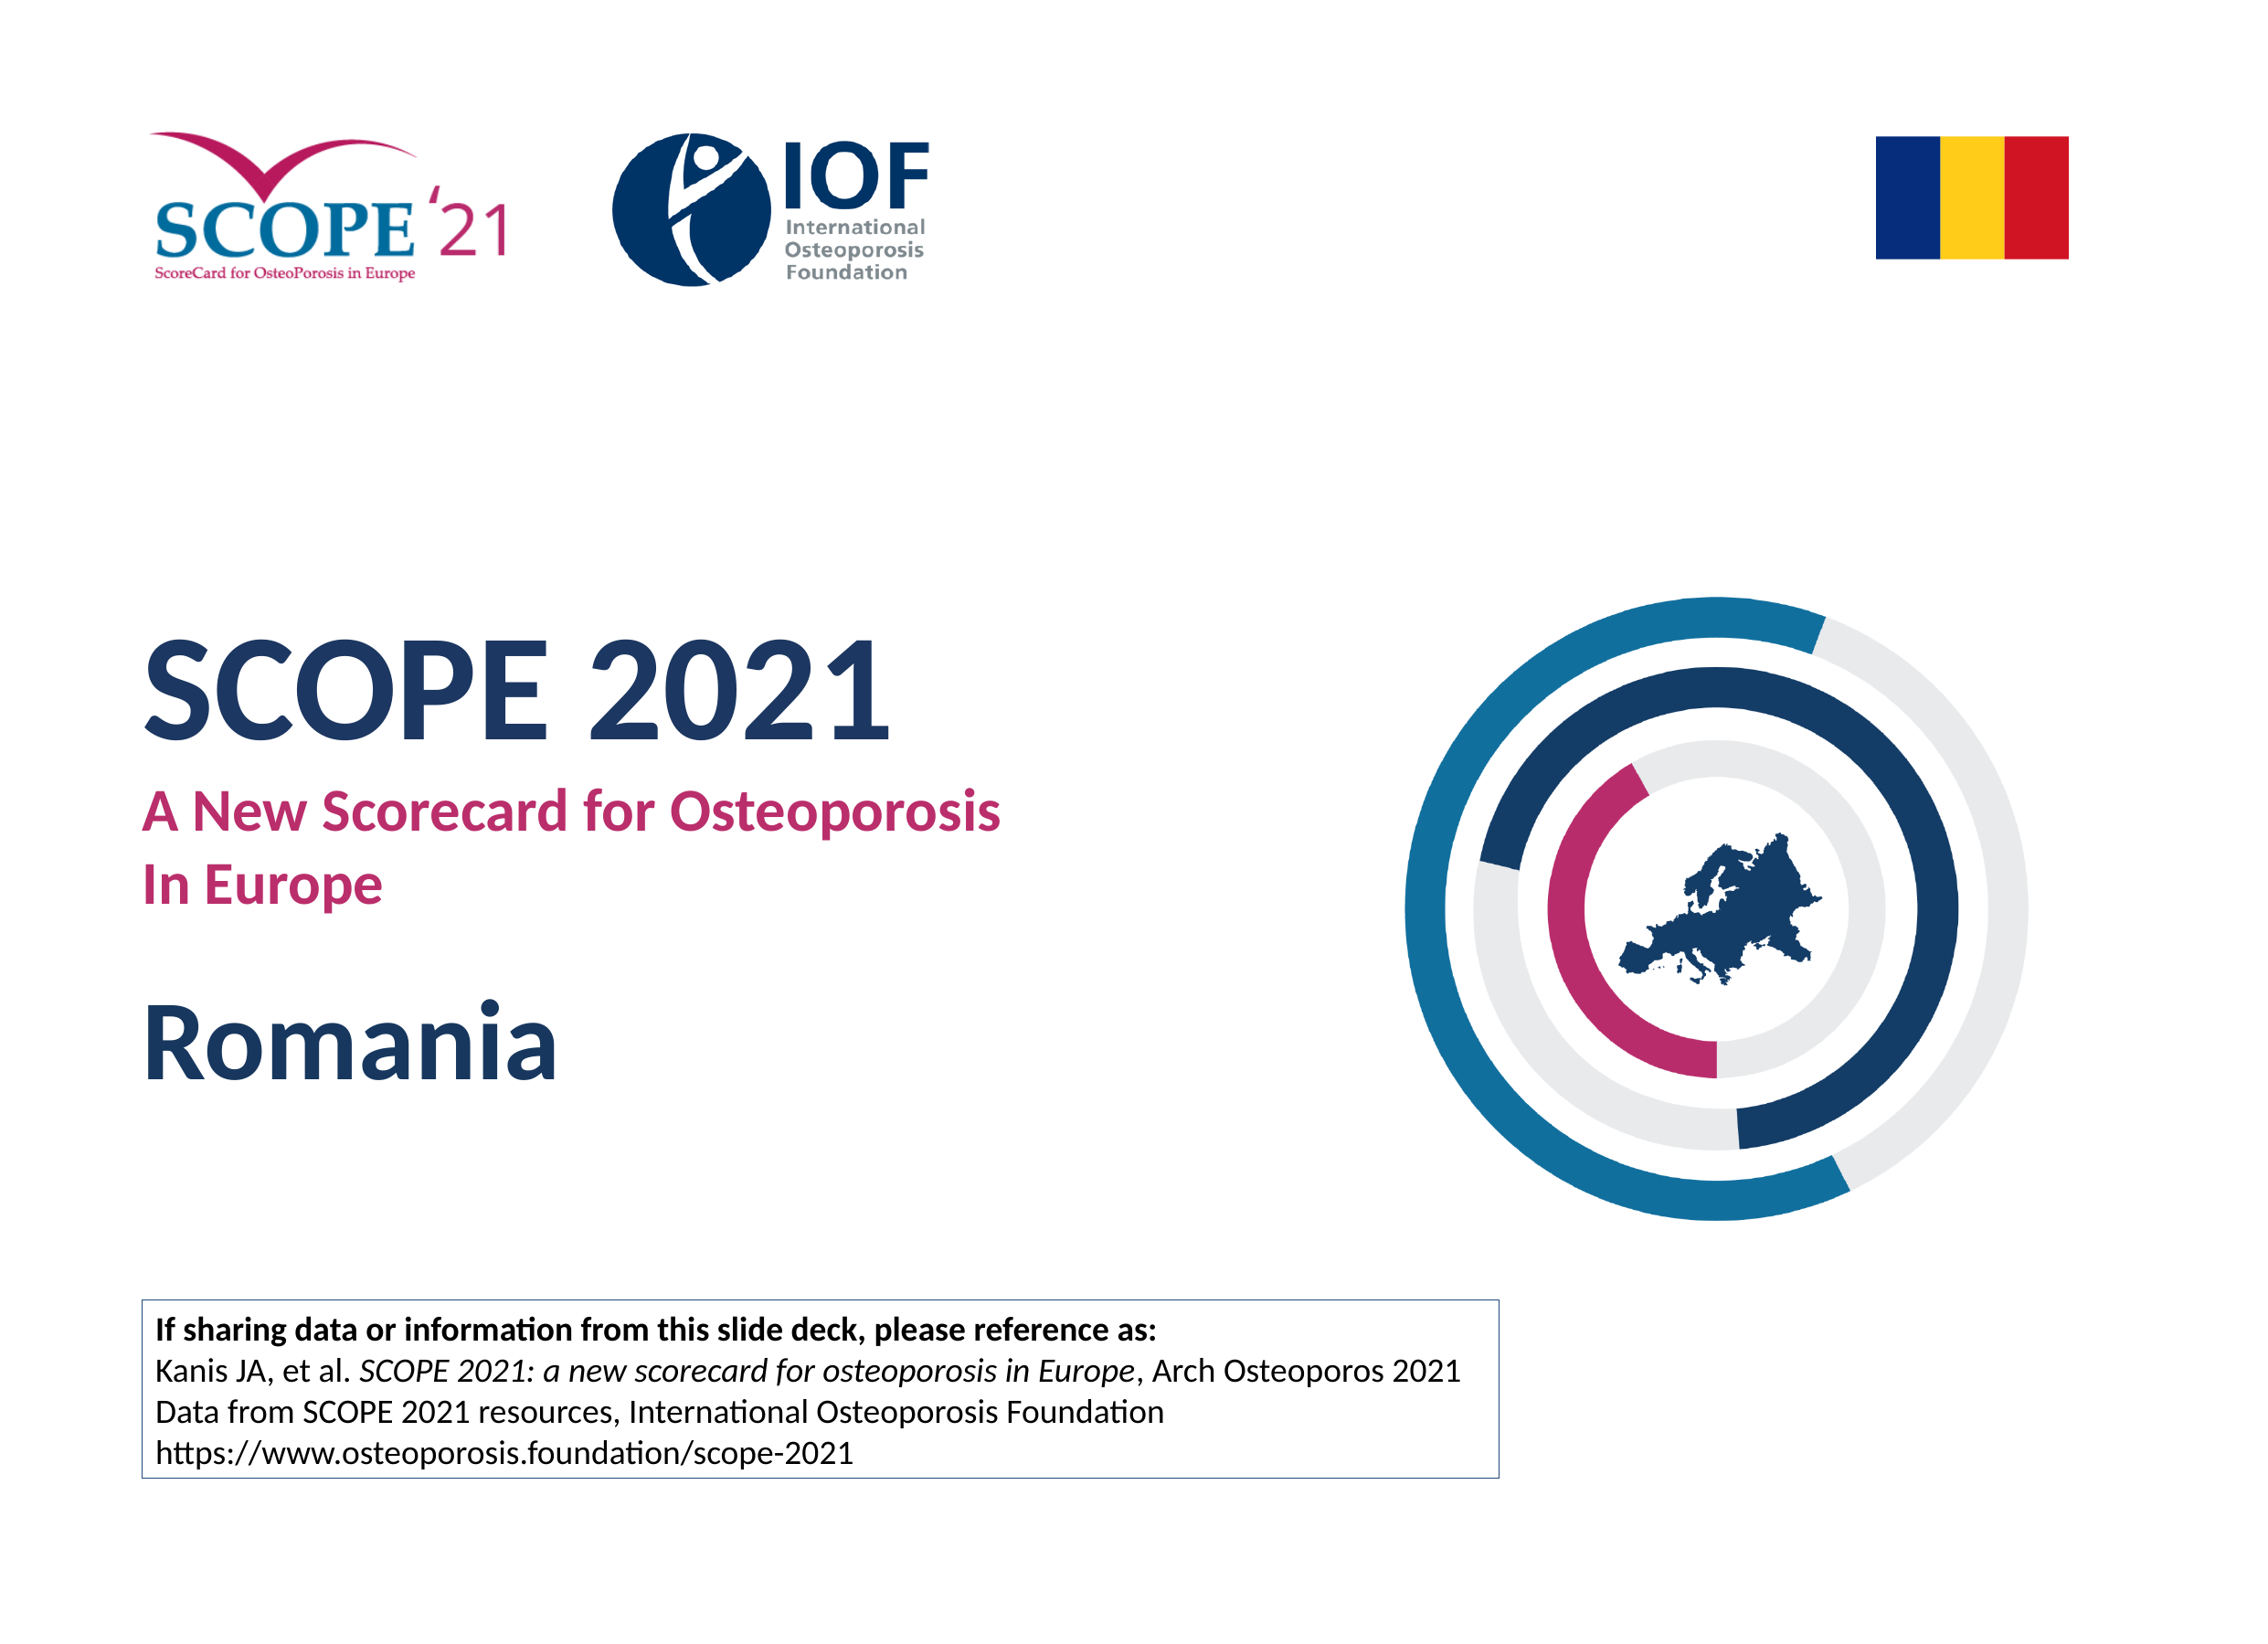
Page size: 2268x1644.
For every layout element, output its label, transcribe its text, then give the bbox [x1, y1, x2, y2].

picture [101, 98, 549, 316]
text_box Romania [128, 959, 1262, 1110]
picture [602, 71, 933, 397]
picture [1317, 551, 2038, 1272]
title SCOPE 2021 [142, 551, 1315, 770]
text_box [1875, 136, 2070, 260]
text_box If sharing data or information from this slide deck, please reference as: Kanis JA, et al. SCOPE 2021: a new scorecard for osteoporosis in Europe, Arch Osteoporos 2021 Data from SCOPE 2021 resources, International Osteoporosis Foundation https://www.osteoporosis.foundation/scope-2021 [142, 1299, 1500, 1479]
subtitle A New Scorecard for Osteoporosis In Europe [142, 770, 1311, 937]
